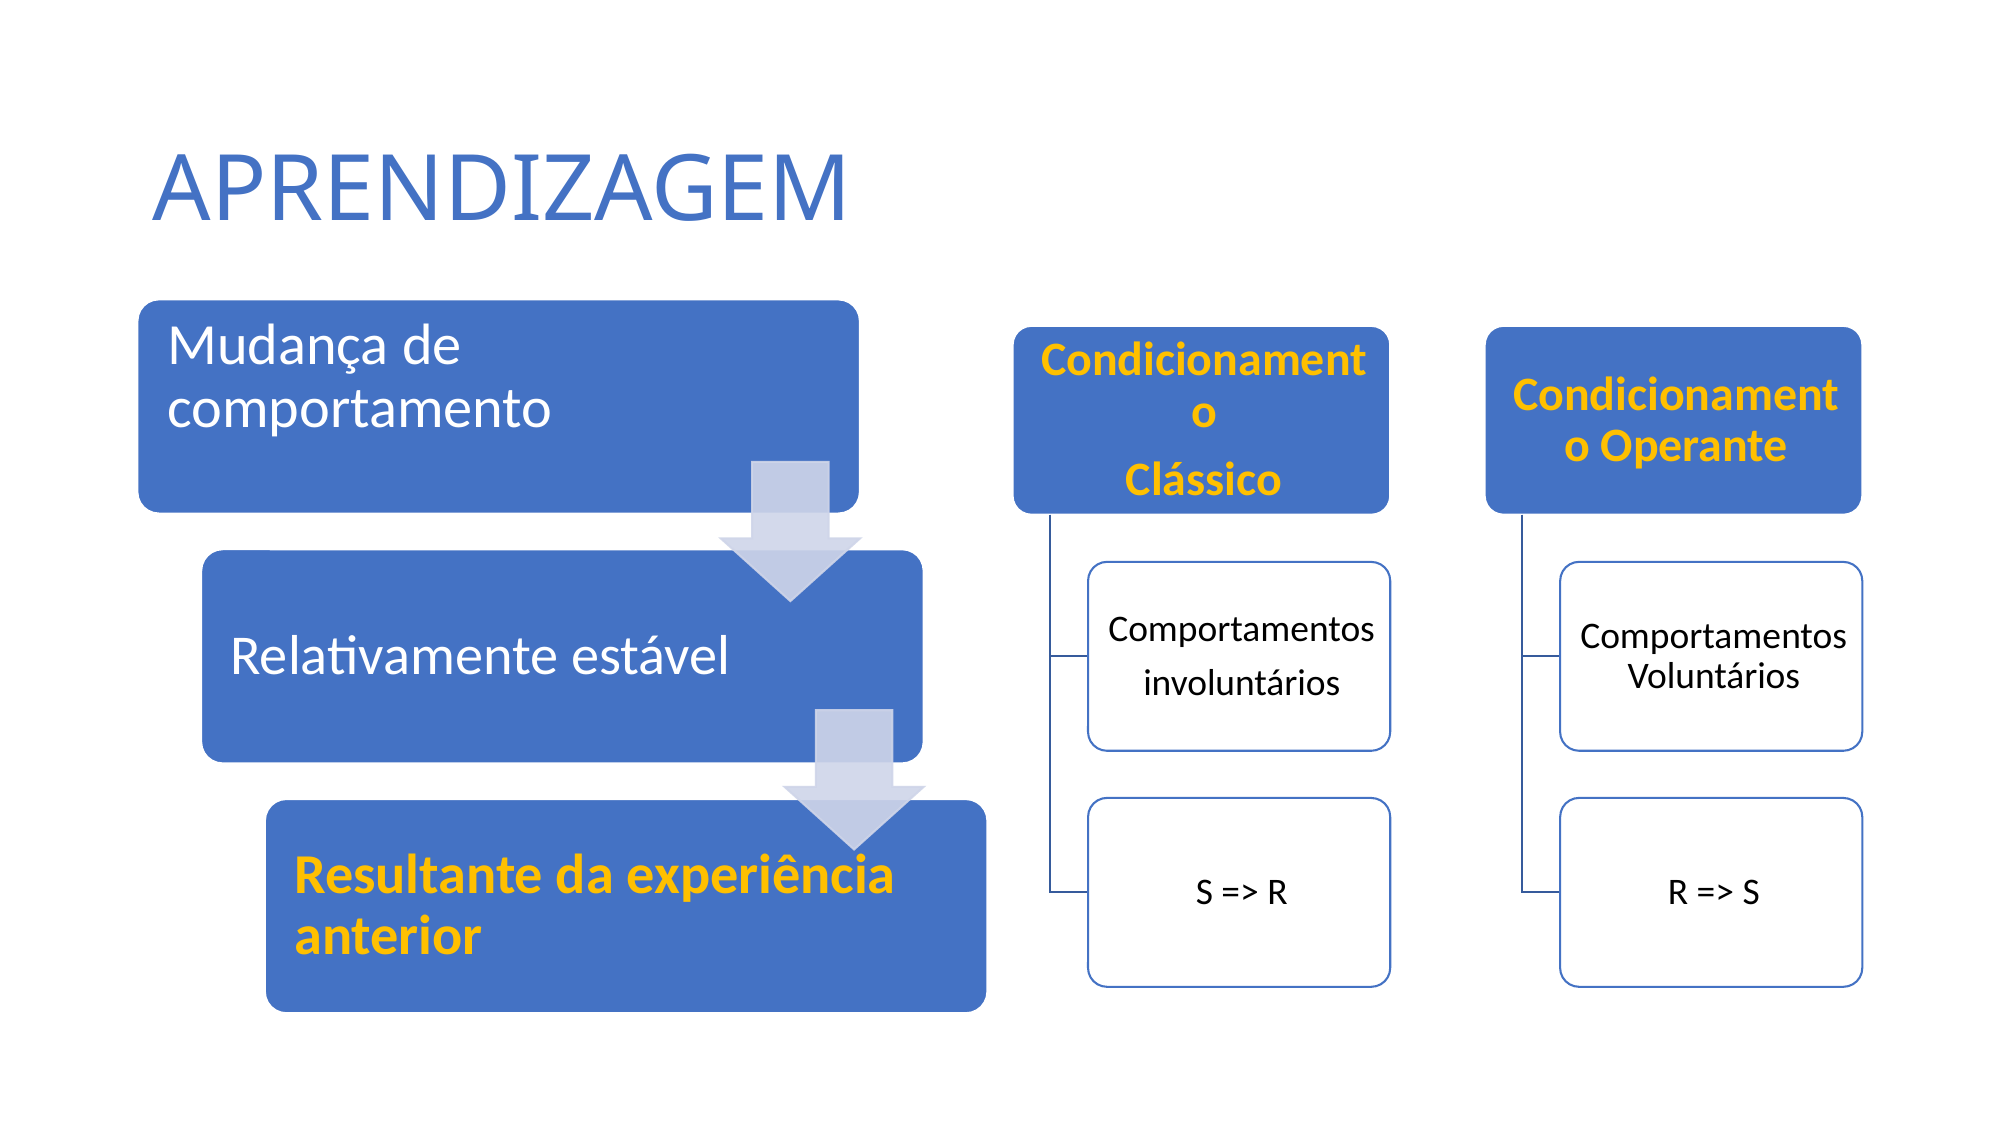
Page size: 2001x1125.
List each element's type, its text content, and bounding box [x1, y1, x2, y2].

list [137, 299, 988, 1014]
title APRENDIZAGEM [137, 82, 1863, 300]
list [1012, 299, 1863, 1014]
